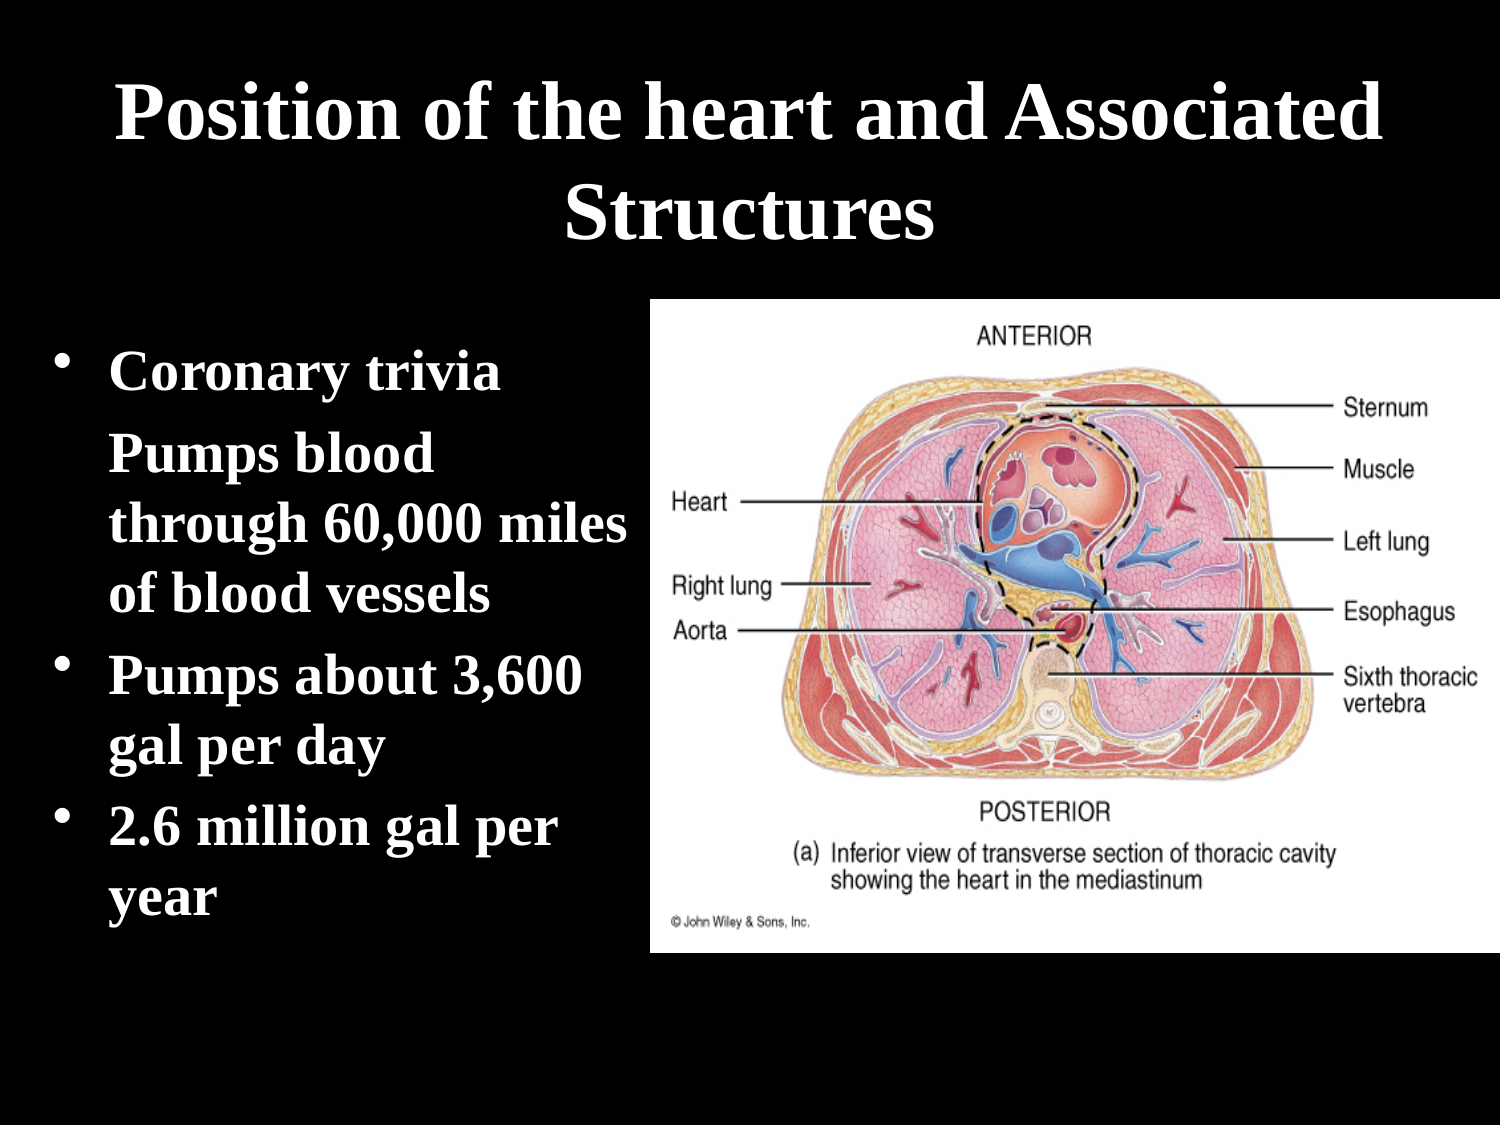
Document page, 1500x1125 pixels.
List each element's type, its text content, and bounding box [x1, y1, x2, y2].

list Coronary trivia Pumps blood through 60,000 miles of blood vessels Pumps about 3,600 gal per day 2.6 million gal per year [37, 324, 663, 1001]
title Position of the heart and Associated Structures [49, 62, 1451, 251]
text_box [649, 299, 1500, 953]
